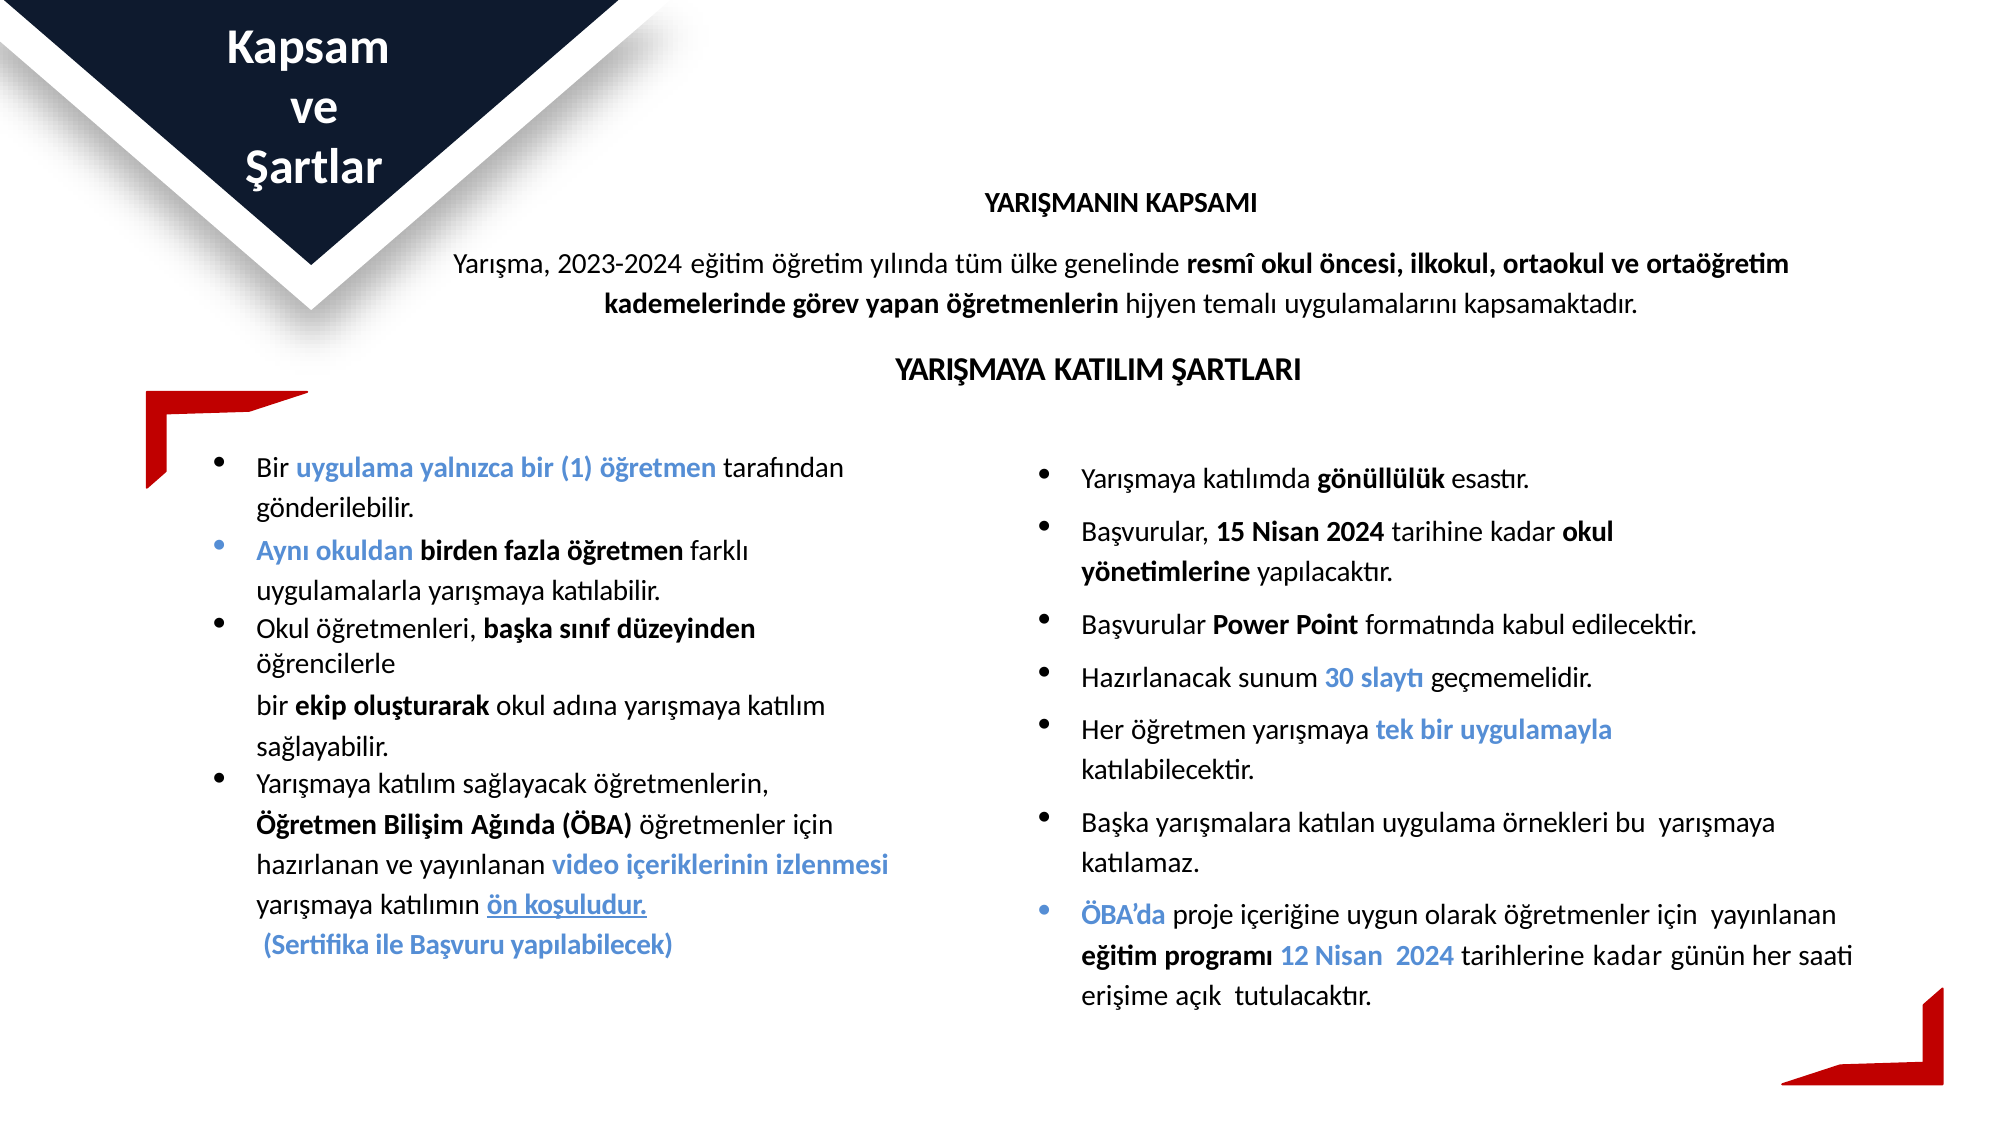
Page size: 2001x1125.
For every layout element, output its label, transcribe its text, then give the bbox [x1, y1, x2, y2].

text_box Bir uygulama yalnızca bir (1) öğretmen tarafından gönderilebilir. Aynı okuldan birden fazla öğretmen farklı uygulamalarla yarışmaya katılabilir. Okul öğretmenleri, başka sınıf düzeyinden öğrencilerle bir ekip oluşturarak okul adına yarışmaya katılım sağlayabilir. Yarışmaya katılım sağlayacak öğretmenlerin, Öğretmen Bilişim Ağında (ÖBA) öğretmenler için hazırlanan ve yayınlanan video içeriklerinin izlenmesi yarışmaya katılımın ön koşuludur. (Sertifika ile Başvuru yapılabilecek) [212, 446, 915, 961]
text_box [1780, 987, 1944, 1086]
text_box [0, 0, 709, 376]
text_box Yarışmaya katılımda gönüllülük esastır. Başvurular, 15 Nisan 2024 tarihine kadar okul yönetimlerine yapılacaktır. Başvurular Power Point formatında kabul edilecektir. Hazırlanacak sunum 30 slaytı geçmemelidir. Her öğretmen yarışmaya tek bir uygulamayla katılabilecektir. Başka yarışmalara katılan uygulama örnekleri bu yarışmaya katılamaz. ÖBA’da proje içeriğine uygun olarak öğretmenler için yayınlanan eğitim programı 12 Nisan 2024 tarihlerine kadar günün her saati erişime açık tutulacaktır. [1037, 439, 1863, 1012]
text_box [145, 390, 309, 489]
text_box YARIŞMANIN KAPSAMI Yarışma, 2023-2024 eğitim öğretim yılında tüm ülke genelinde resmî okul öncesi, ilkokul, ortaokul ve ortaöğretim kademelerinde görev yapan öğretmenlerin hijyen temalı uygulamalarını kapsamaktadır. YARIŞMAYA KATILIM ŞARTLARI [445, 180, 1798, 387]
